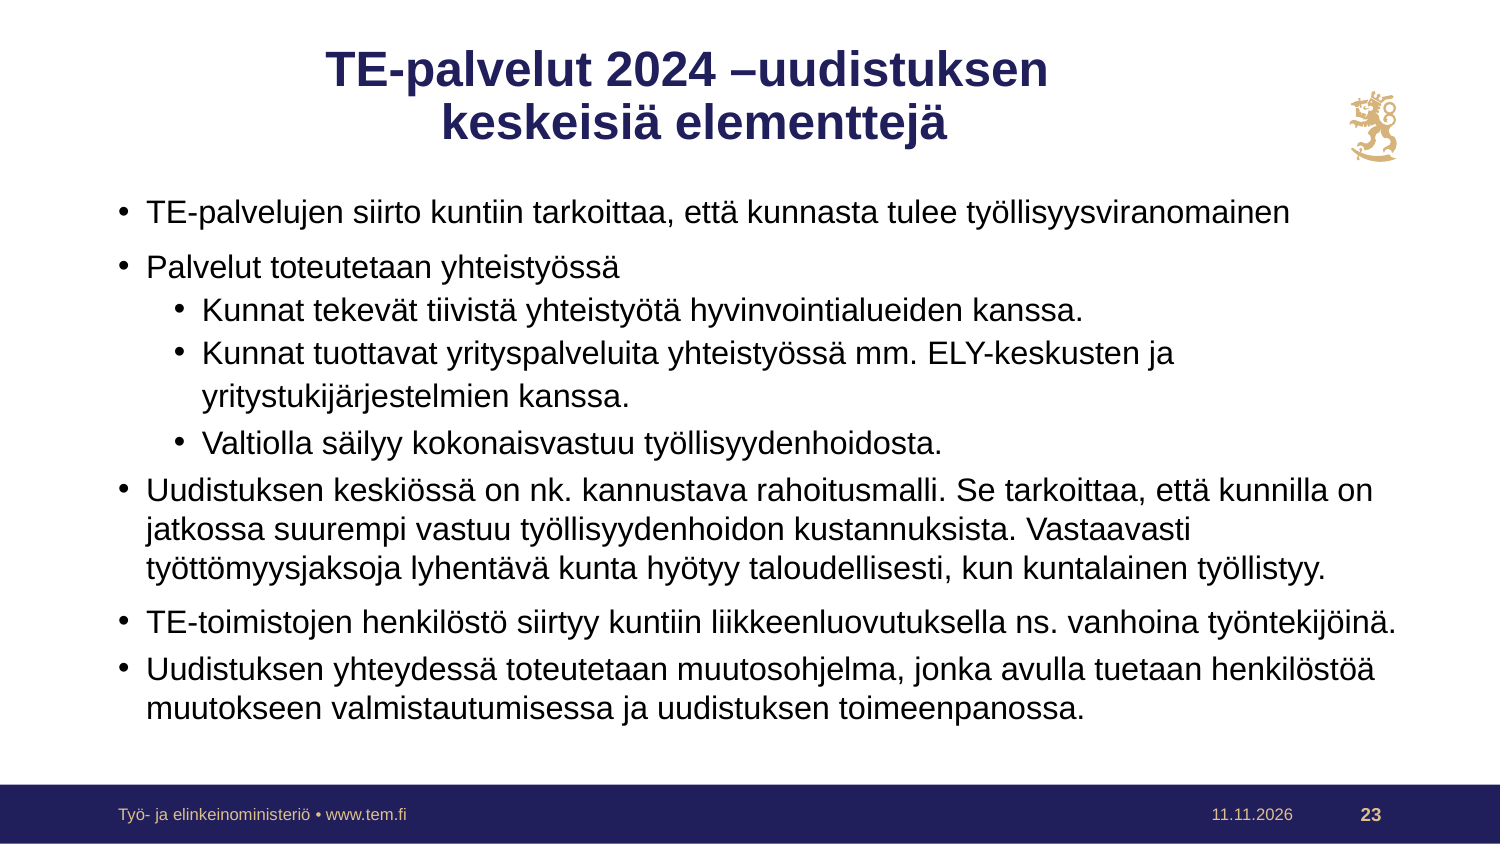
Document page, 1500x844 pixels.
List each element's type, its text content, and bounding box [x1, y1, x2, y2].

footer Työ- ja elinkeinoministeriö • www.tem.fi [103, 801, 609, 827]
slide_number 23 [1308, 801, 1397, 827]
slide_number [1192, 801, 1308, 827]
title TE-palvelut 2024 –uudistuksen keskeisiä elementtejä [103, 35, 1285, 159]
list TE-palvelujen siirto kuntiin tarkoittaa, että kunnasta tulee työllisyysviranomainen Palvelut toteutetaan yhteistyössä Kunnat tekevät tiivistä yhteistyötä hyvinvointialueiden kanssa. Kunnat tuottavat yrityspalveluita yhteistyössä mm. ELY-keskusten ja yritystukijärjestelmien kanssa. Valtiolla säilyy kokonaisvastuu työllisyydenhoidosta. Uudistuksen keskiössä on nk. kannustava rahoitusmalli. Se tarkoittaa, että kunnilla on jatkossa suurempi vastuu työllisyydenhoidon kustannuksista. Vastaavasti työttömyysjaksoja lyhentävä kunta hyötyy taloudellisesti, kun kuntalainen työllistyy. TE-toimistojen henkilöstö siirtyy kuntiin liikkeenluovutuksella ns. vanhoina työntekijöinä. Uudistuksen yhteydessä toteutetaan muutosohjelma, jonka avulla tuetaan henkilöstöä muutokseen valmistautumisessa ja uudistuksen toimeenpanossa. [103, 187, 1454, 772]
